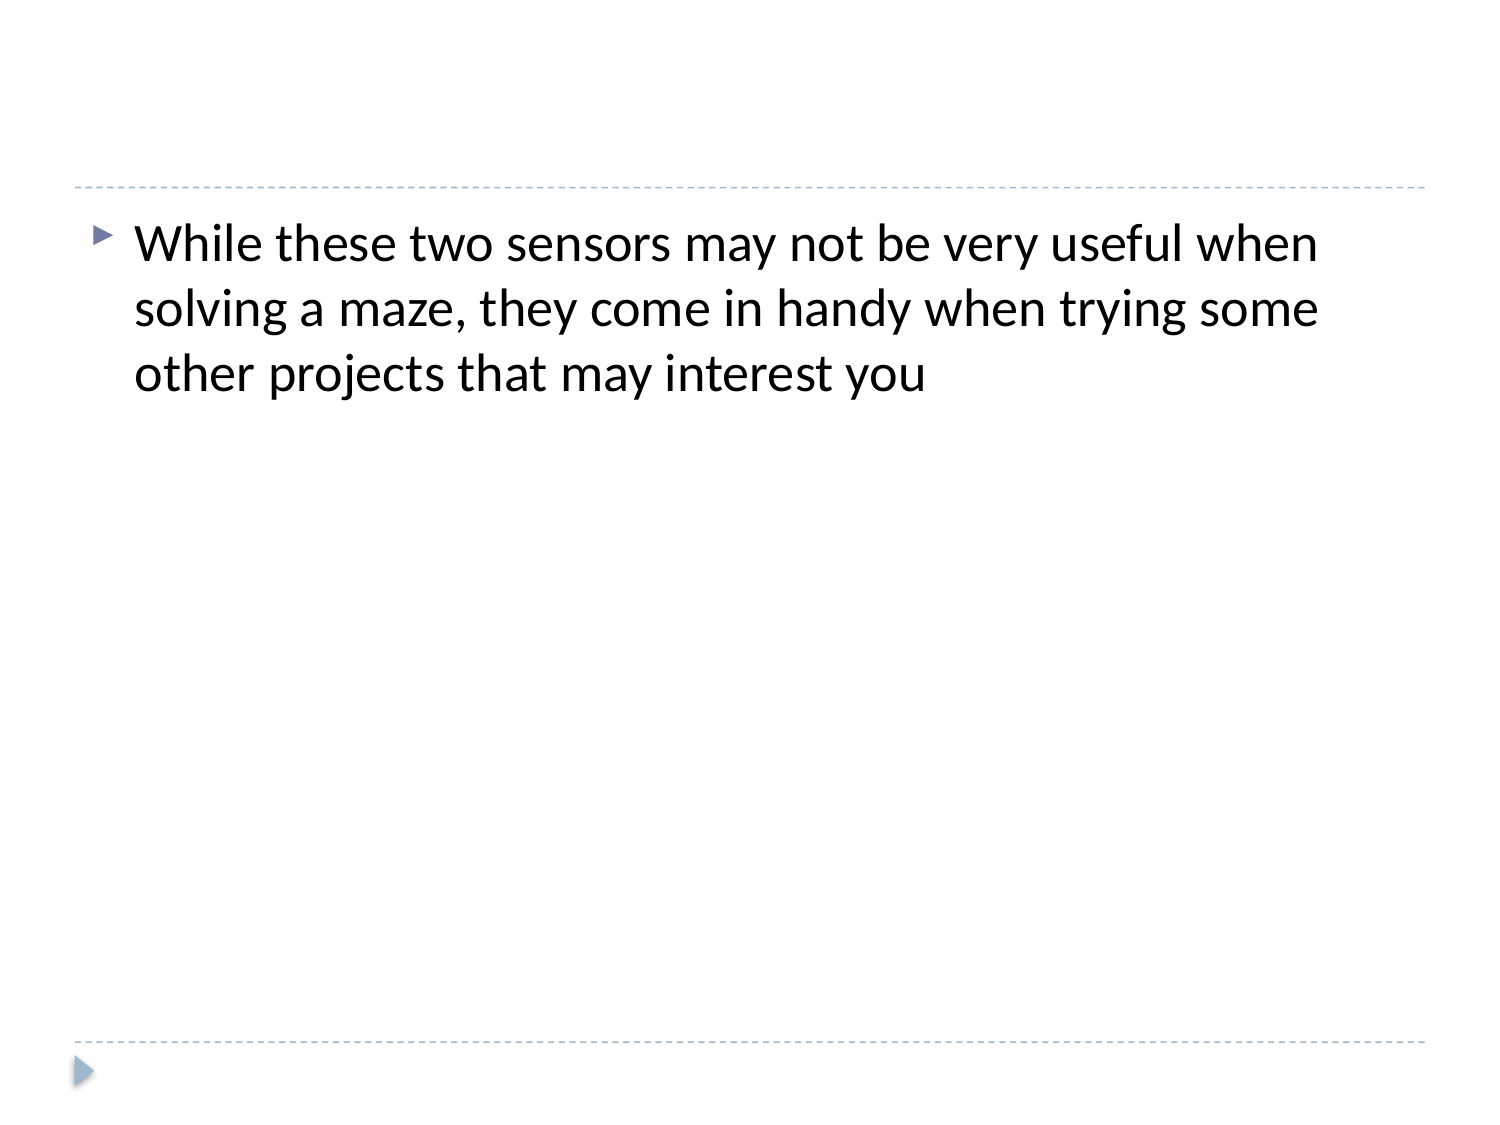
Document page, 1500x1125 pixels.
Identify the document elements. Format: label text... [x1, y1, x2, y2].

list While these two sensors may not be very useful when solving a maze, they come in handy when trying some other projects that may interest you [75, 200, 1425, 1010]
